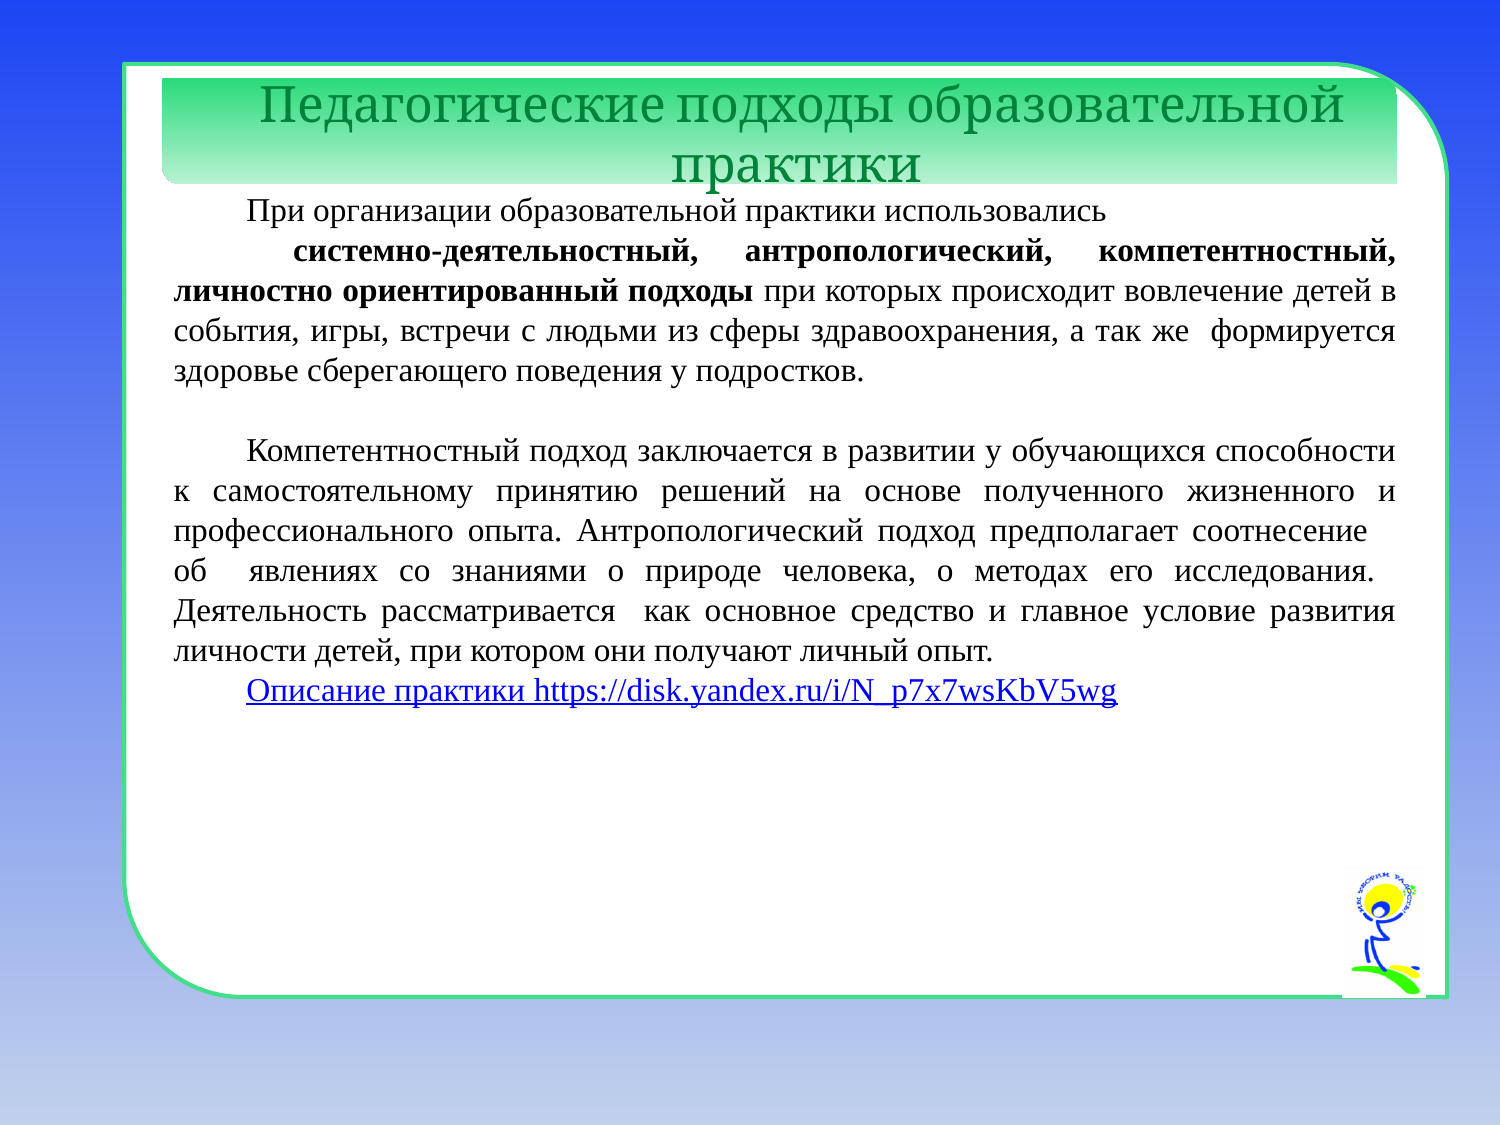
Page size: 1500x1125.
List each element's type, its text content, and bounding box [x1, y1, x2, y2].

text_box [160, 75, 194, 187]
text_box При организации образовательной практики использовались системно-деятельностный, антропологический, компетентностный, личностно ориентированный подходы при которых происходит вовлечение детей в события, игры, встречи с людьми из сферы здравоохранения, а так же формируется здоровье сберегающего поведения у подростков. Компетентностный подход заключается в развитии у обучающихся способности к самостоятельному принятию решений на основе полученного жизненного и профессионального опыта. Антропологический подход предполагает соотнесение об явлениях со знаниями о природе человека, о методах его исследования. Деятельность рассматривается как основное средство и главное условие развития личности детей, при котором они получают личный опыт. Описание практики https://disk.yandex.ru/i/N_p7x7wsKbV5wg [122, 61, 1450, 1000]
text_box Педагогические подходы образовательной практики [194, 64, 1410, 200]
picture [1342, 867, 1426, 998]
